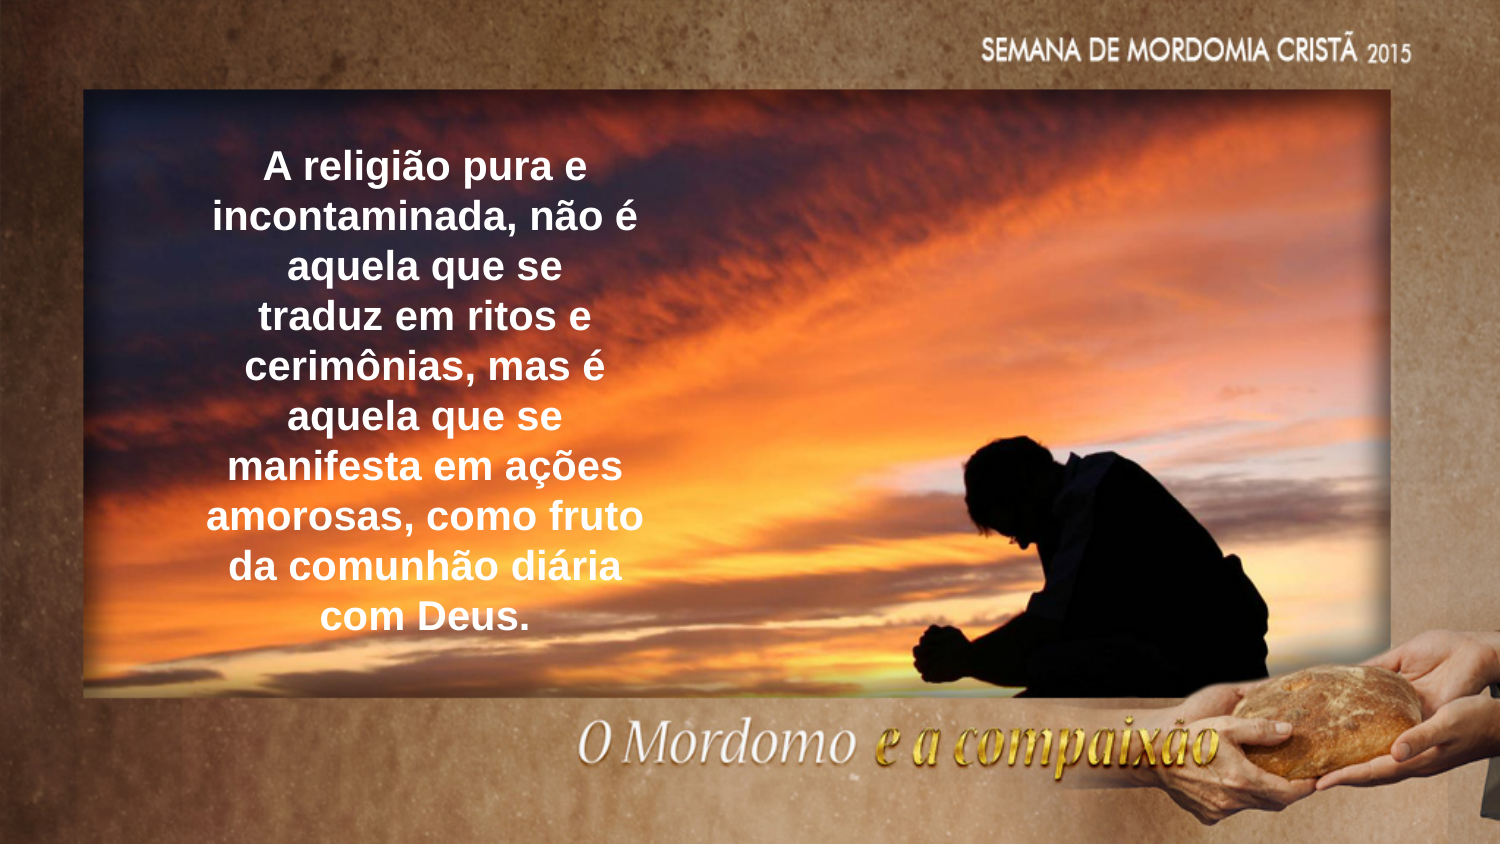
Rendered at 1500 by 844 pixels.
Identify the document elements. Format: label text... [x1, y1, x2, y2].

text_box A religião pura e incontaminada, não é aquela que se traduz em ritos e cerimônias, mas é aquela que se manifesta em ações amorosas, como fruto da comunhão diária com Deus. [171, 131, 680, 647]
picture [0, 0, 1500, 844]
